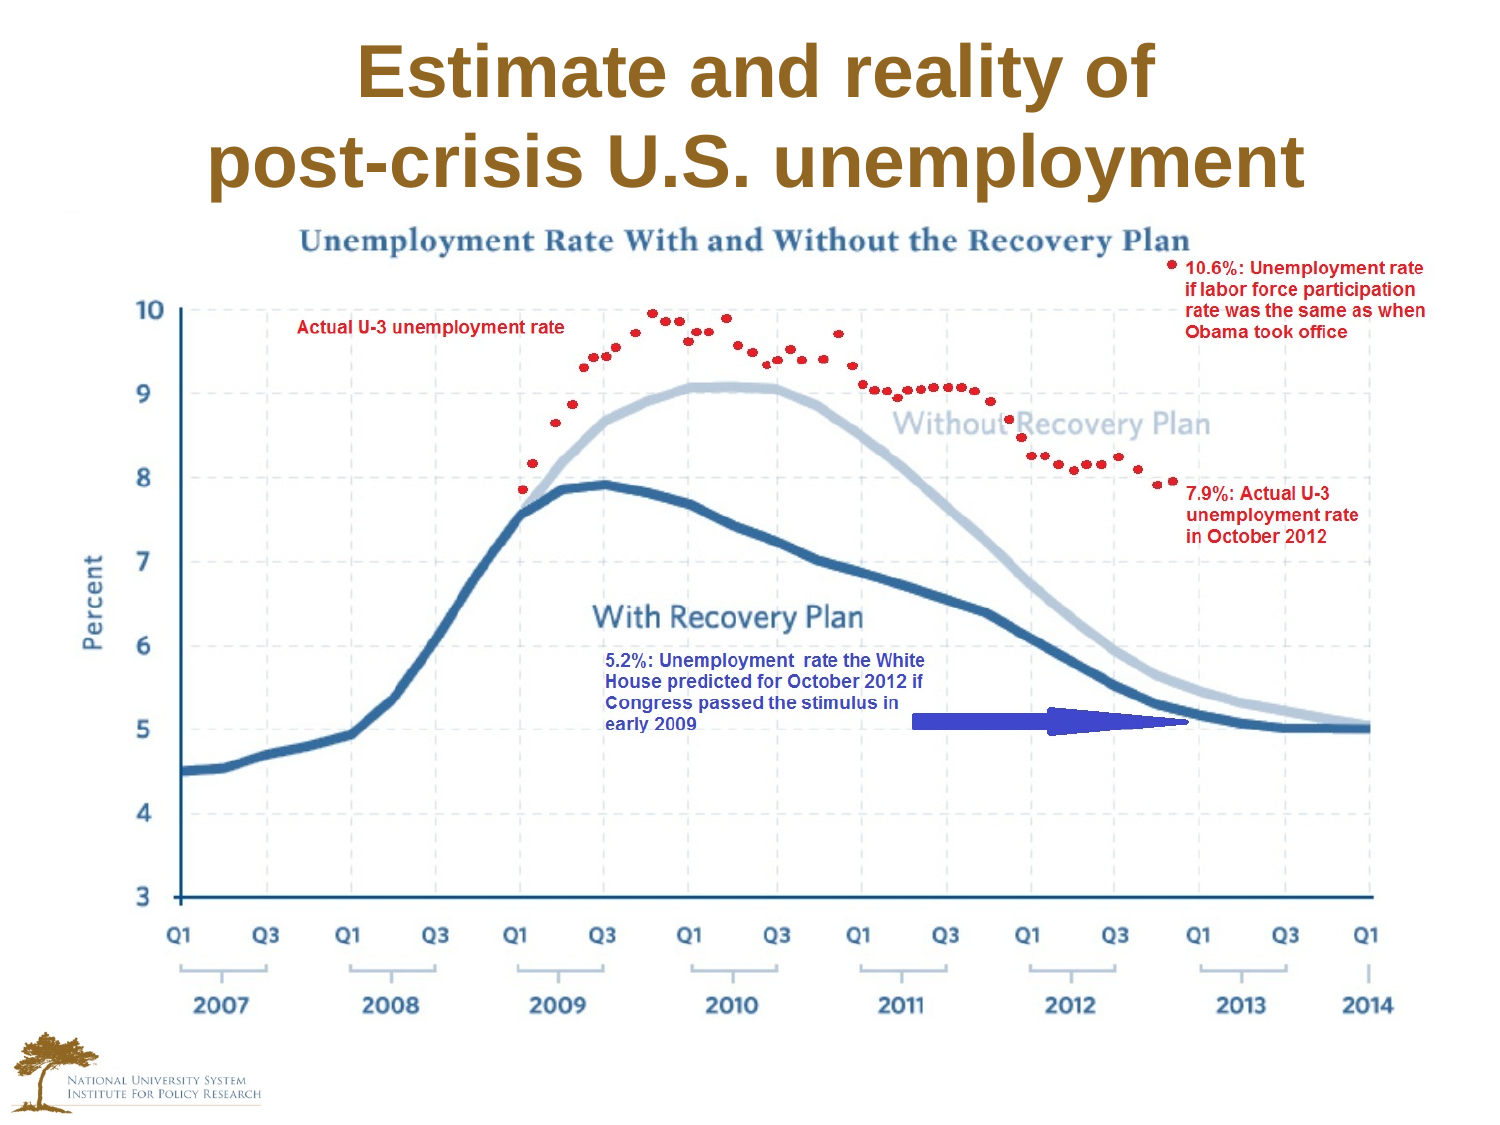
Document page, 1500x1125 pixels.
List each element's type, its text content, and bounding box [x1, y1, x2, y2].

text_box Estimate and reality of post-crisis U.S. unemployment [62, 24, 1450, 200]
picture [0, 210, 1479, 1125]
